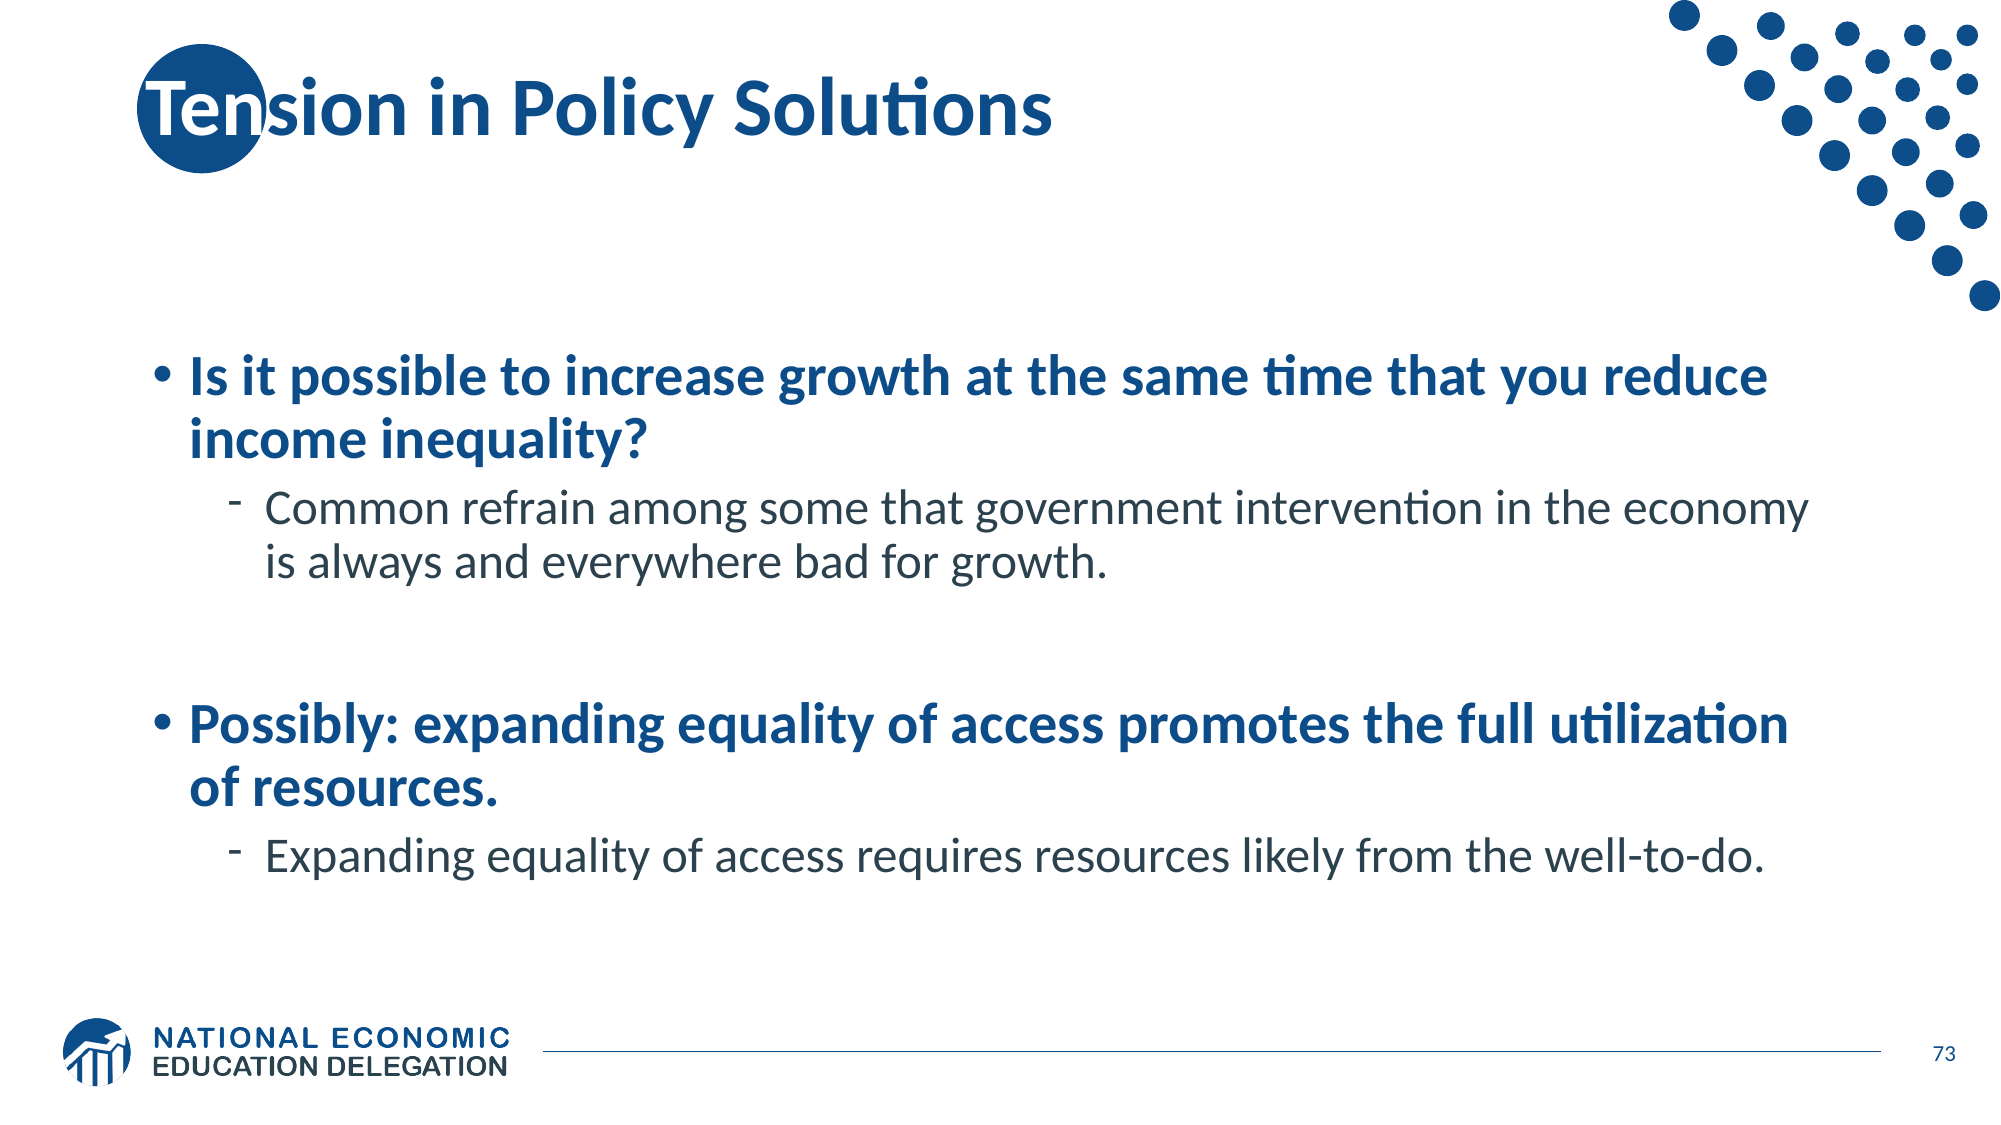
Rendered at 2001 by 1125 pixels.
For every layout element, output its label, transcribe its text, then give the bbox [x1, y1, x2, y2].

title Tension in Policy Solutions [130, 0, 1856, 218]
slide_number 73 [1521, 1022, 1972, 1082]
list Is it possible to increase growth at the same time that you reduce income inequality? Common refrain among some that government intervention in the economy is always and everywhere bad for growth. Possibly: expanding equality of access promotes the full utilization of resources. Expanding equality of access requires resources likely from the well-to-do. [137, 257, 1863, 972]
picture [55, 1013, 520, 1091]
